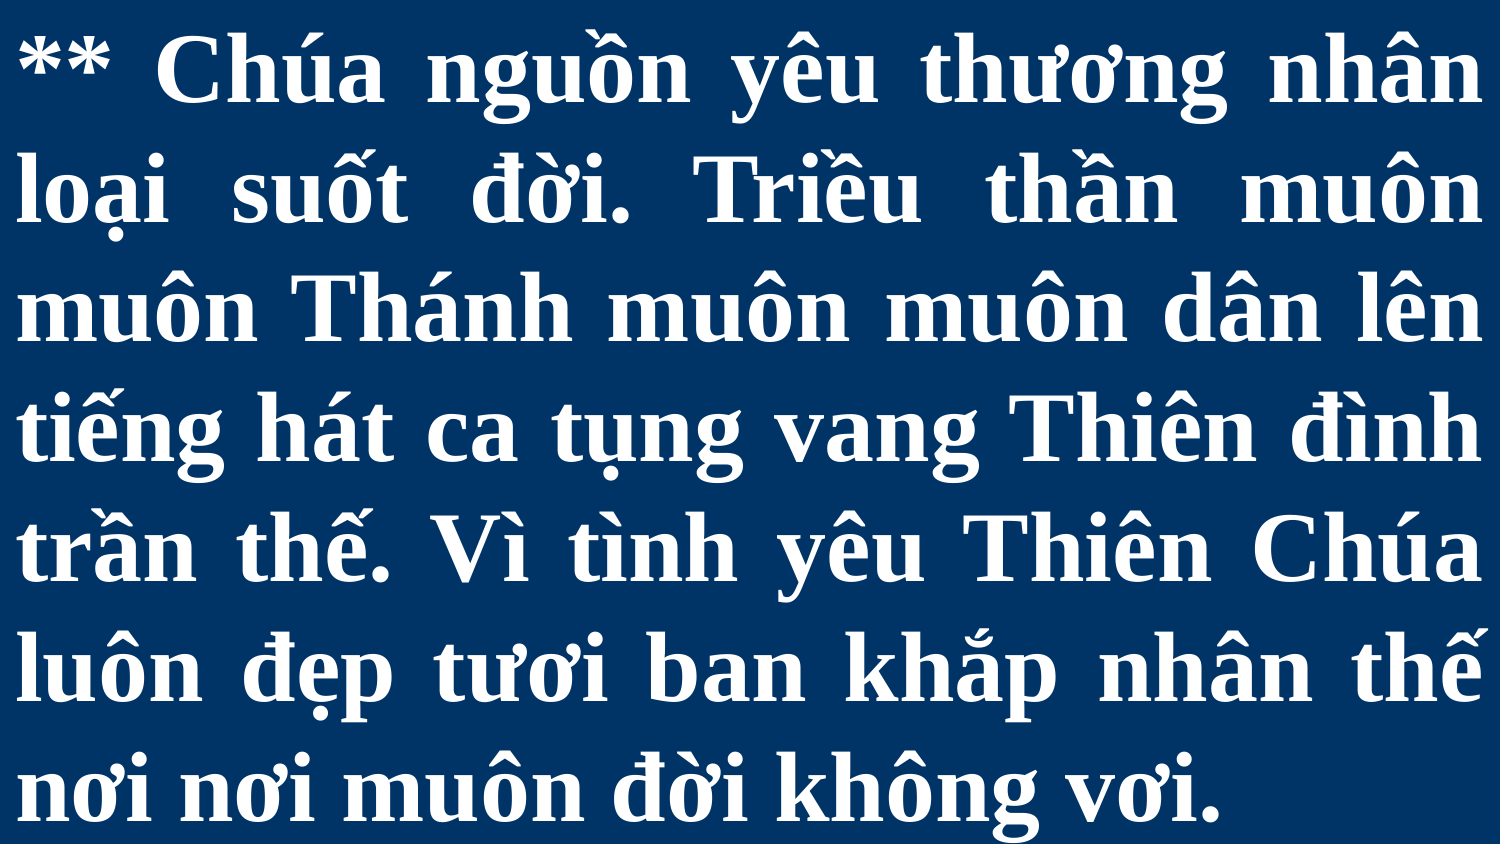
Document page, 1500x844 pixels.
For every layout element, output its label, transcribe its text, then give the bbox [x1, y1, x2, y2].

title ** Chúa nguồn yêu thương nhân loại suốt đời. Triều thần muôn muôn Thánh muôn muôn dân lên tiếng hát ca tụng vang Thiên đình trần thế. Vì tình yêu Thiên Chúa luôn đẹp tươi ban khắp nhân thế nơi nơi muôn đời không vơi. [0, 0, 1500, 844]
